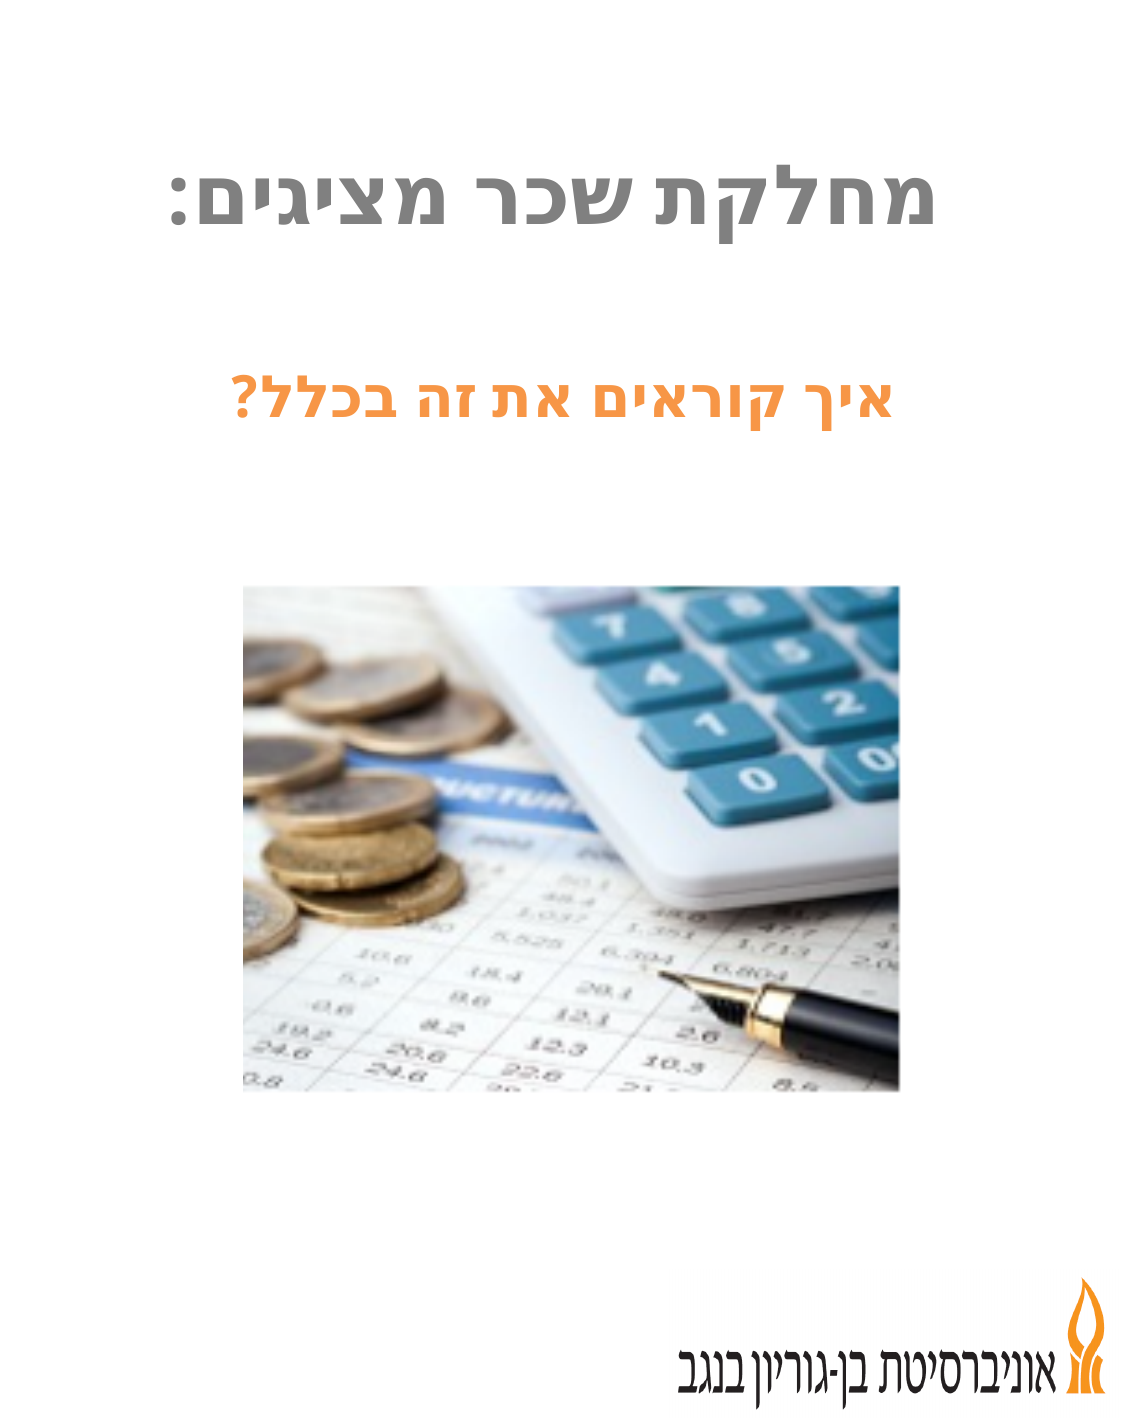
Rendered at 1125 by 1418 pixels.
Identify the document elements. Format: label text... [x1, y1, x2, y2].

subtitle איך קוראים את זה בכלל? [181, 351, 945, 679]
title מחלקת שכר מציגים: [75, 38, 1032, 343]
picture [666, 1269, 1119, 1418]
picture [243, 581, 909, 1099]
